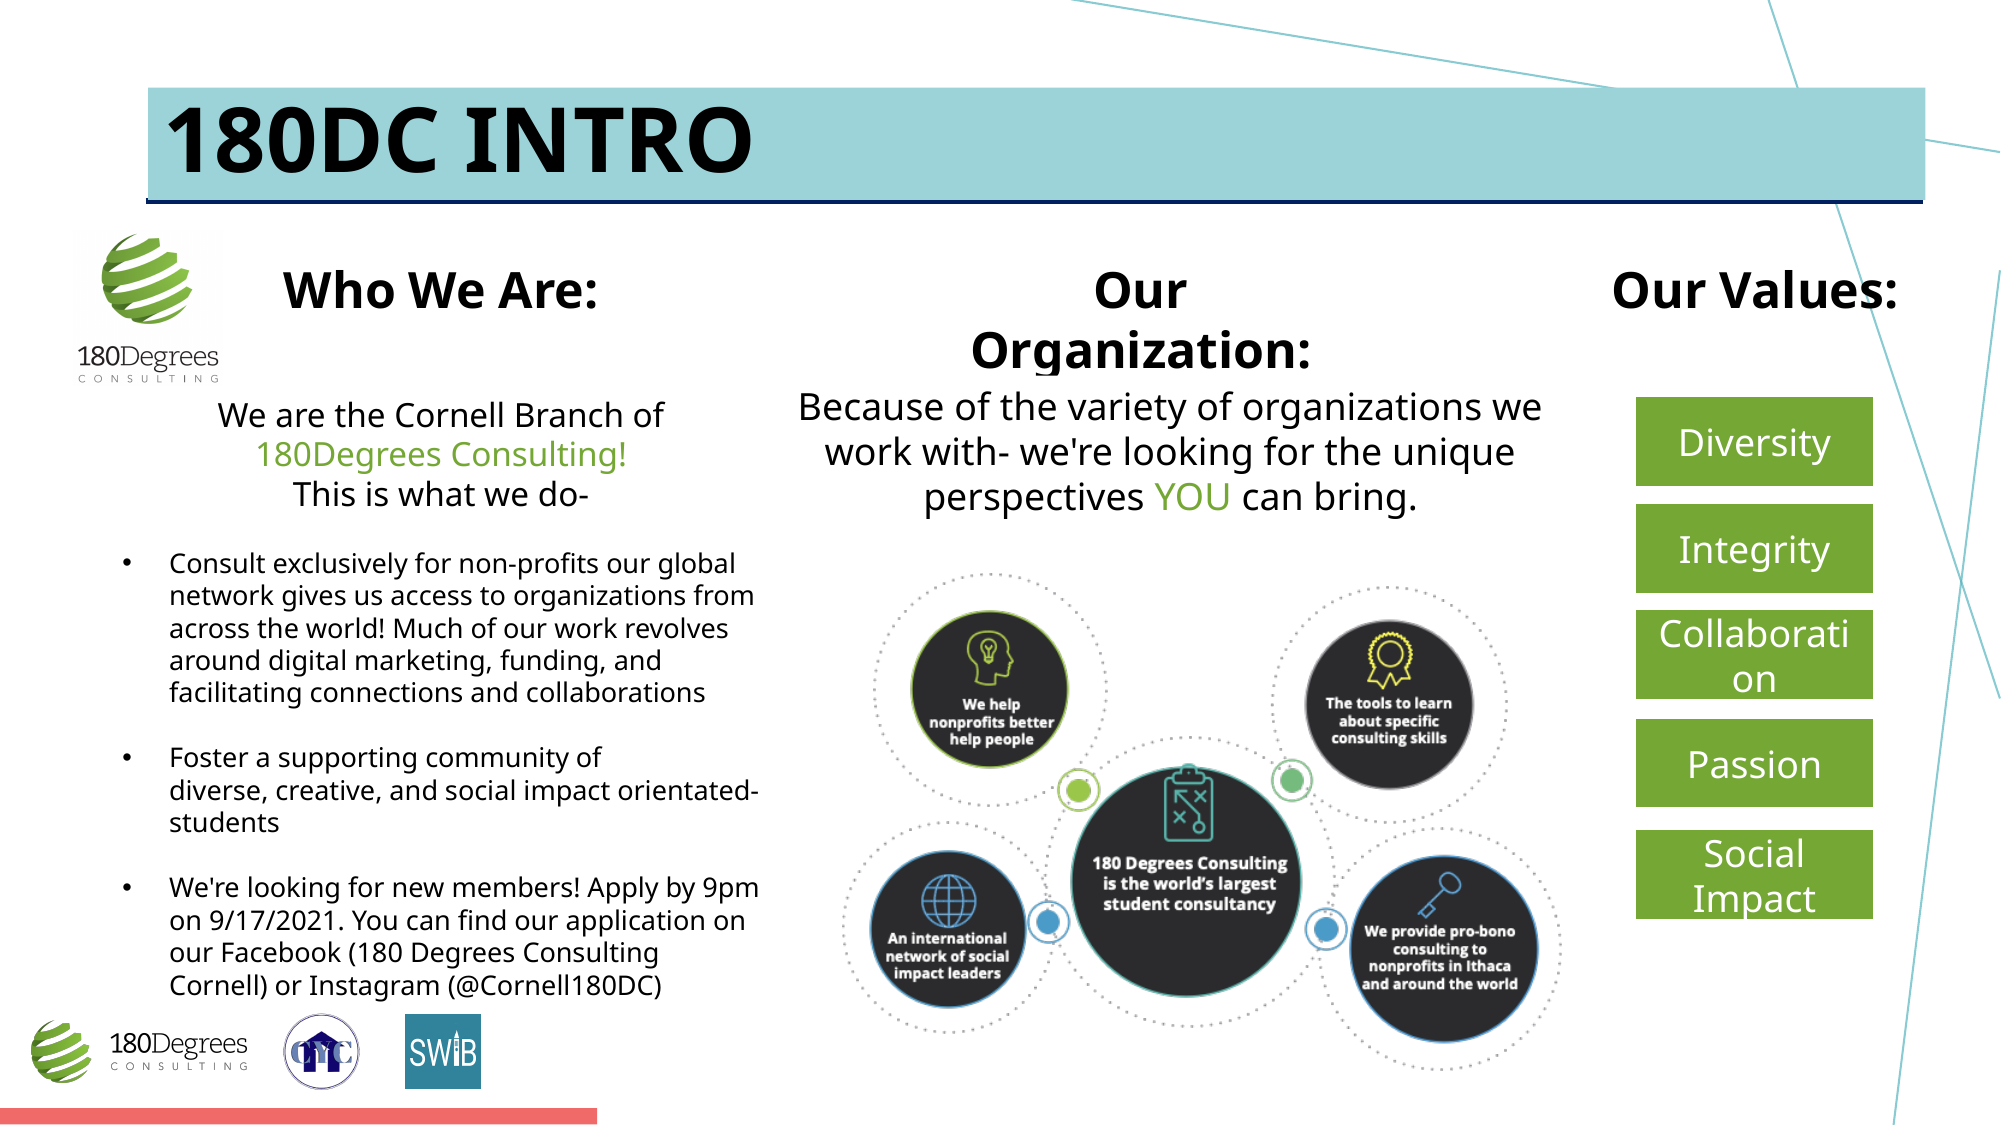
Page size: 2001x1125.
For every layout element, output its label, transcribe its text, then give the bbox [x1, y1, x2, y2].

text_box Collaboration [1634, 608, 1875, 701]
text_box Because of the variety of organizations we work with- we're looking for the unique perspectives YOU can bring. [776, 375, 1565, 571]
text_box Our Organization: [941, 250, 1341, 375]
text_box We are the Cornell Branch of 180Degrees Consulting! This is what we do- Consult exclusively for non-profits our global network gives us access to organizations from across the world! Much of our work revolves around digital marketing, funding, and facilitating connections and collaborations Foster a supporting community of diverse, creative, and social impact orientated-students We're looking for new members! Apply by 9pm on 9/17/2021. You can find our application on our Facebook (180 Degrees Consulting Cornell) or Instagram (@Cornell180DC) [107, 386, 776, 1125]
picture [73, 230, 223, 386]
picture [405, 1014, 481, 1089]
text_box Our Values: [1587, 250, 1923, 326]
text_box Who We Are: [241, 250, 642, 326]
text_box Passion [1634, 717, 1875, 810]
picture [841, 573, 1562, 1071]
picture [31, 1020, 107, 1083]
text_box Integrity [1634, 502, 1875, 595]
text_box Social Impact [1634, 828, 1875, 921]
text_box Diversity [1634, 395, 1875, 488]
title 180DC intro [148, 87, 1926, 200]
